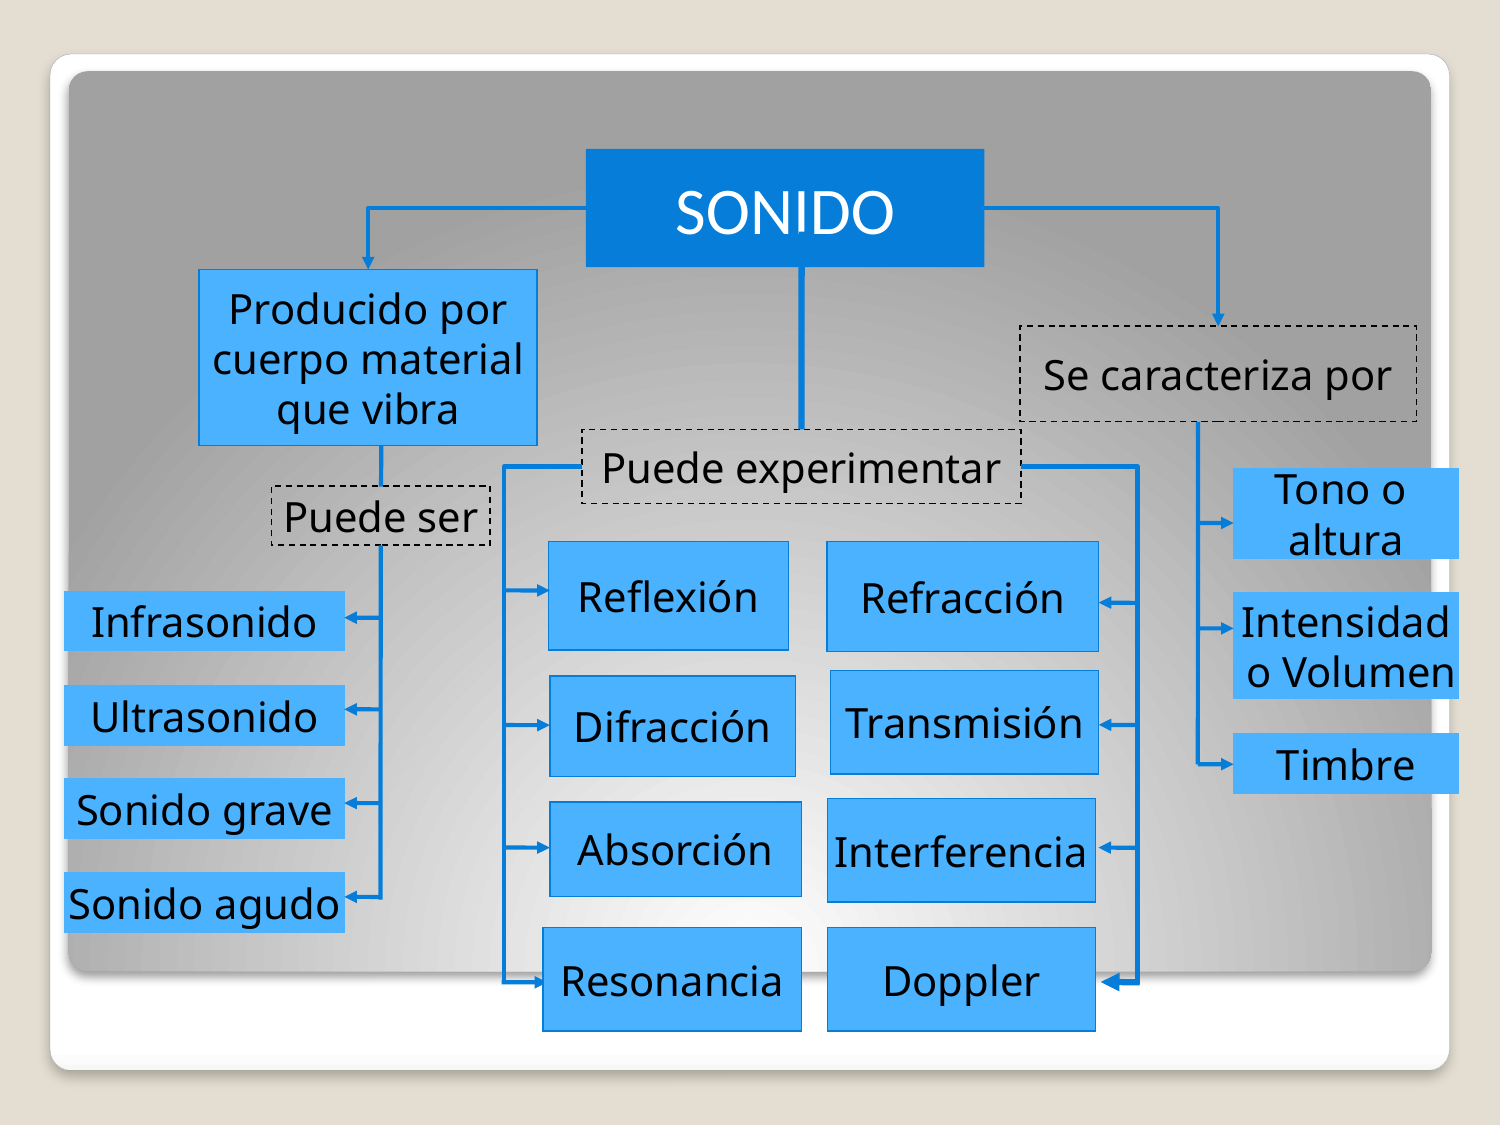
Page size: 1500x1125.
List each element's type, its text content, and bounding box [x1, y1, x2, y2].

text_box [198, 207, 587, 445]
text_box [984, 207, 1459, 794]
text_box SONIDO [585, 148, 985, 230]
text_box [64, 445, 491, 933]
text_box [501, 231, 1140, 1032]
